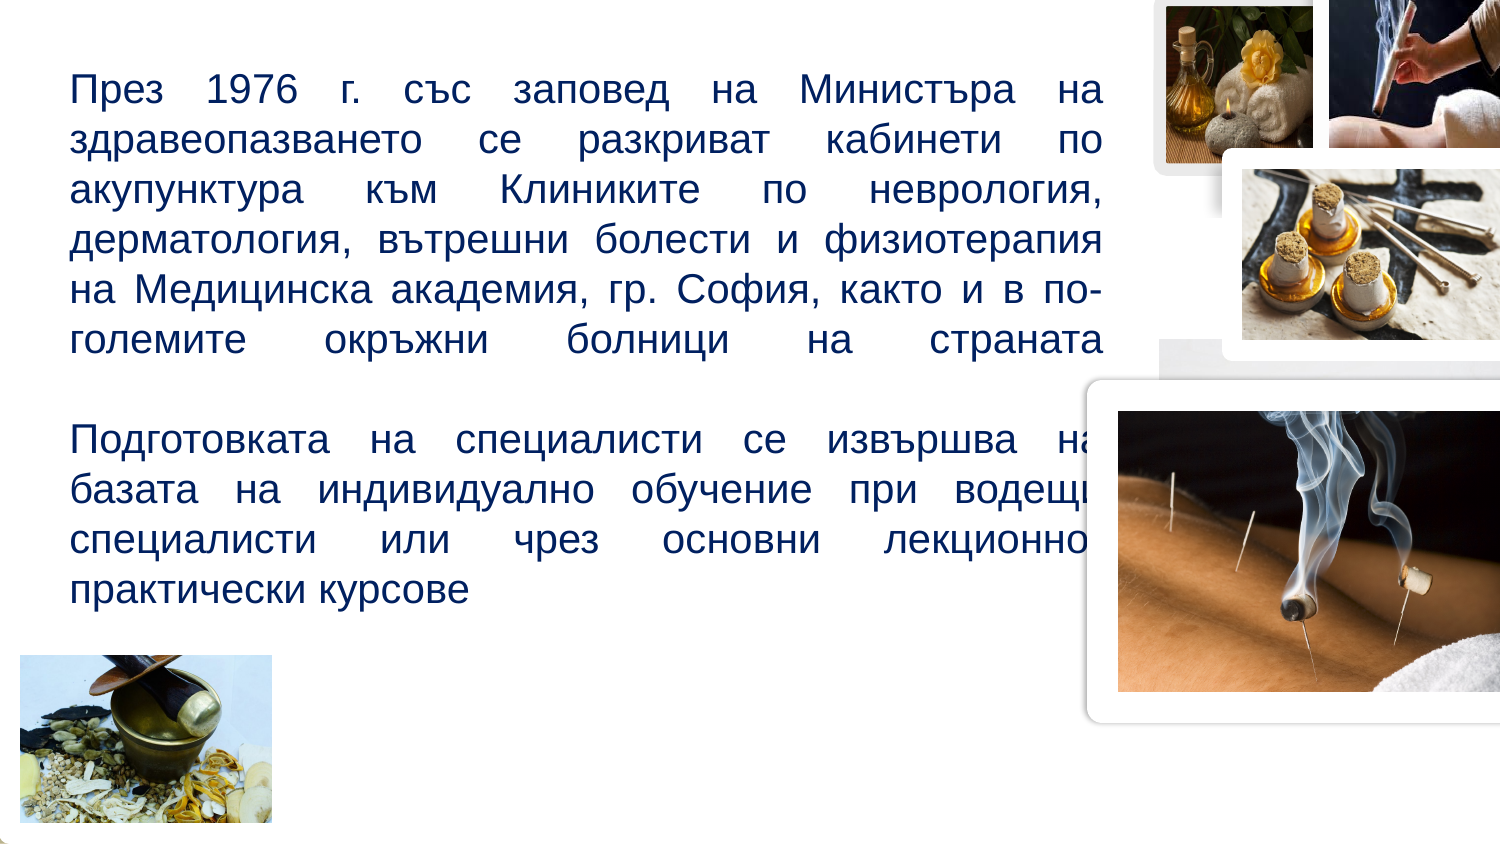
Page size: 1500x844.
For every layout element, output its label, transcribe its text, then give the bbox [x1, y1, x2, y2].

picture [1117, 410, 1500, 693]
title През 1976 г. със заповед на Министъра на здравеопазването се разкриват кабинети по акупунктура към Клиниките по неврология, дерматология, вътрешни болести и физиотерапия на Медицинска академия, гр. София, както и в по-големите окръжни болници на страната Подготовката на специалисти се извършва на базата на индивидуално обучение при водещи специалисти или чрез основни лекционно-практически курсове [54, 52, 1119, 628]
picture [19, 654, 272, 823]
picture [1159, 339, 1500, 380]
picture [1159, 0, 1500, 340]
